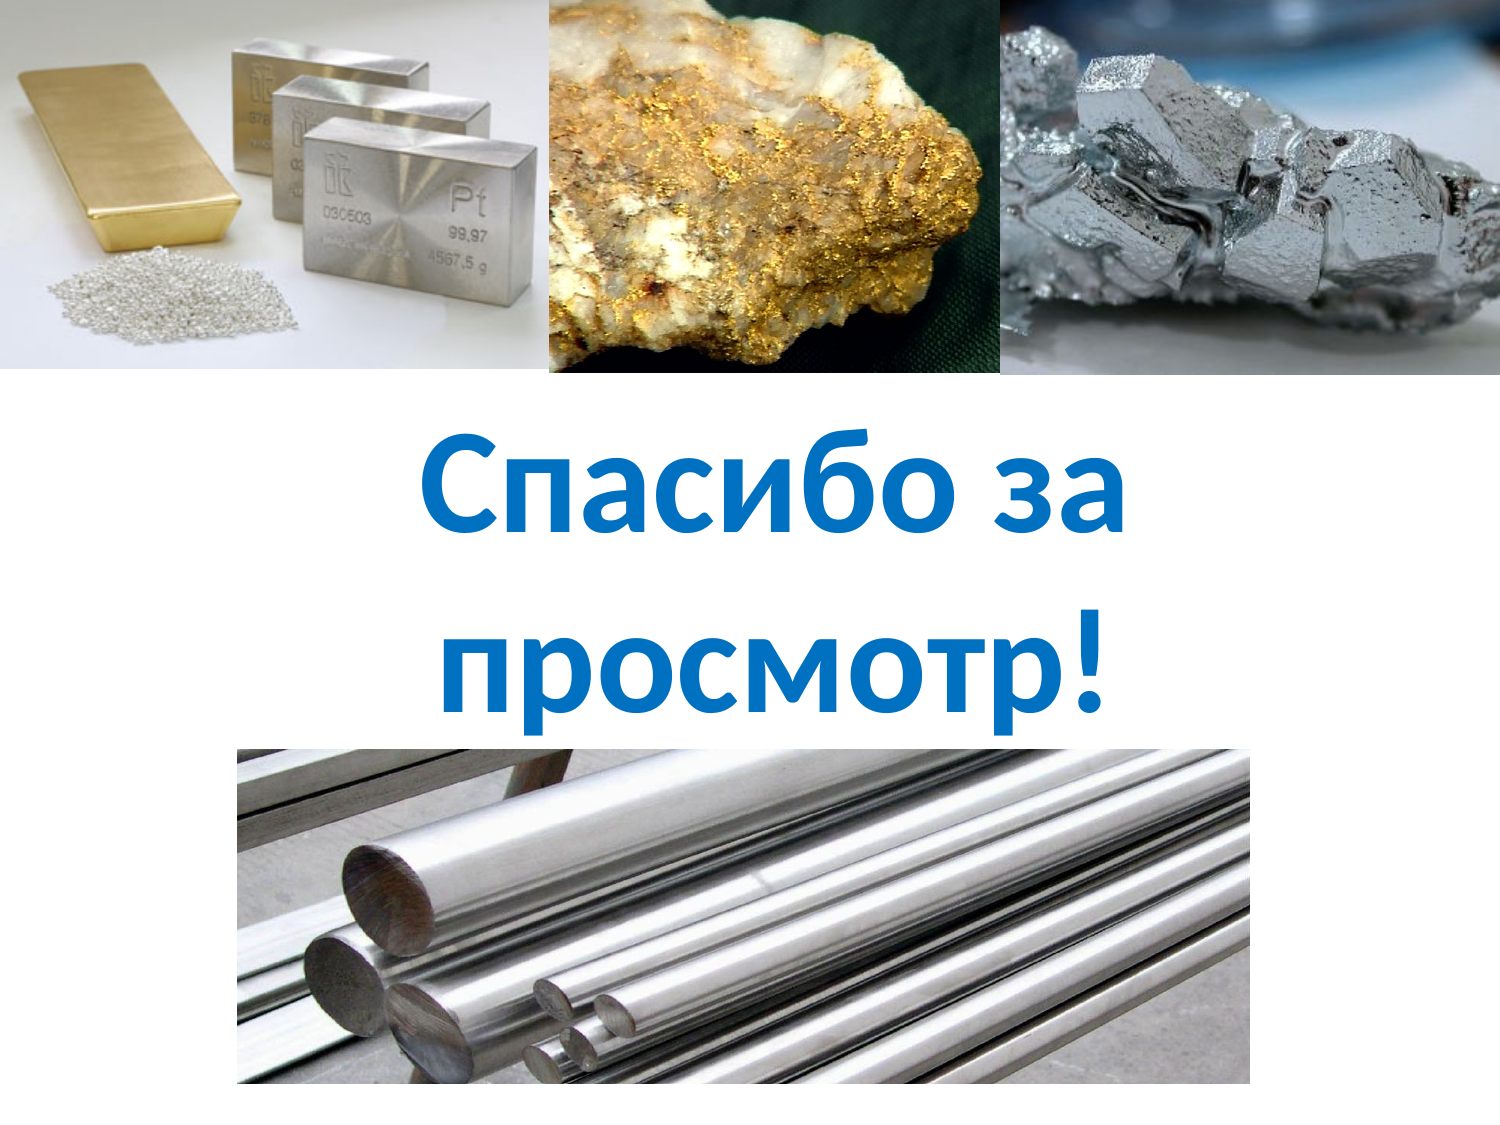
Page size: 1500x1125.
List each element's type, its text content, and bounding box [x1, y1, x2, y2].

picture [237, 749, 1251, 1084]
text_box Спасибо за просмотр! [87, 377, 1464, 750]
picture [0, 0, 1500, 376]
